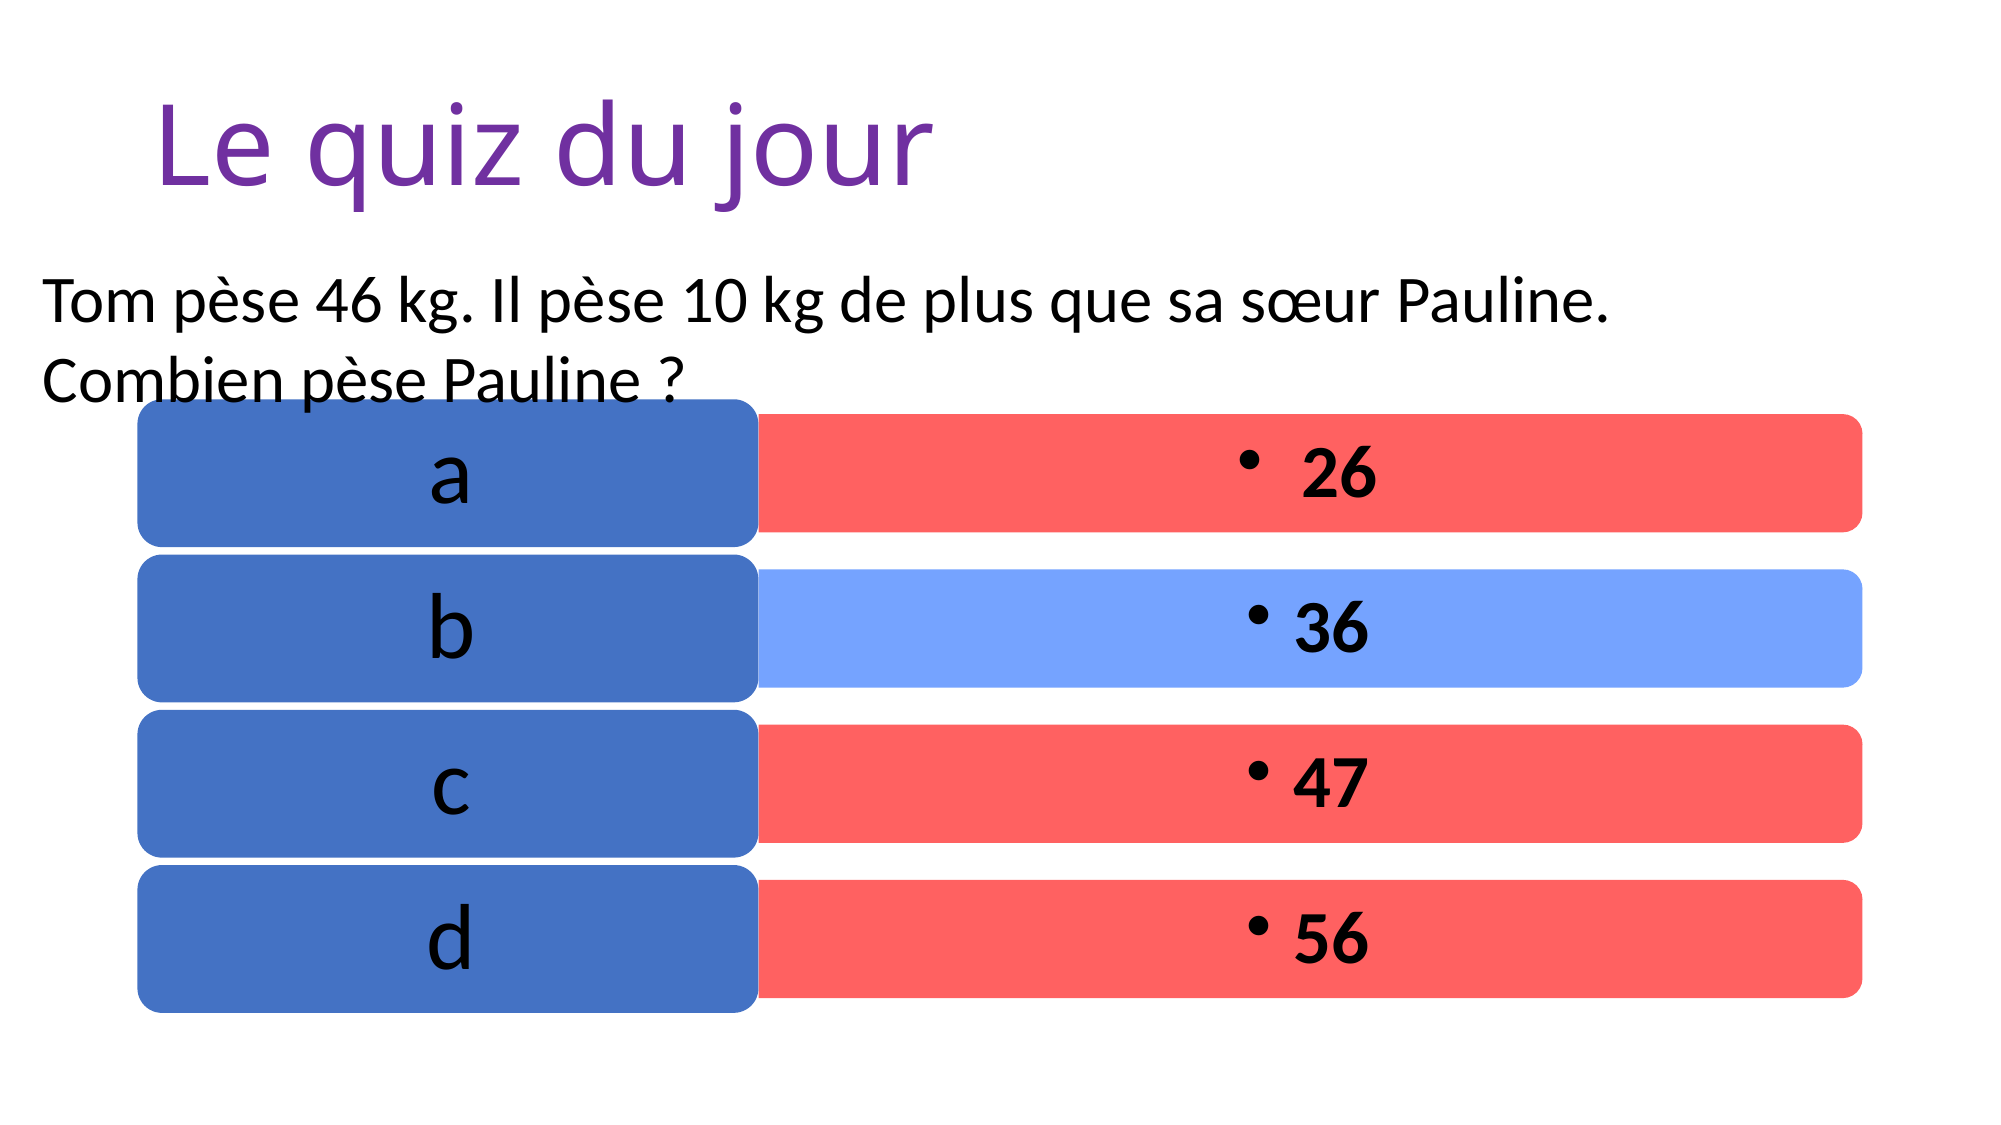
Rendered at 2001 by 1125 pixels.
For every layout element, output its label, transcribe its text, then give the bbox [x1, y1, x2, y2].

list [137, 398, 1863, 1014]
text_box Tom pèse 46 kg. Il pèse 10 kg de plus que sa sœur Pauline. Combien pèse Pauline ? [28, 248, 1754, 423]
title Le quiz du jour [137, 40, 1863, 259]
